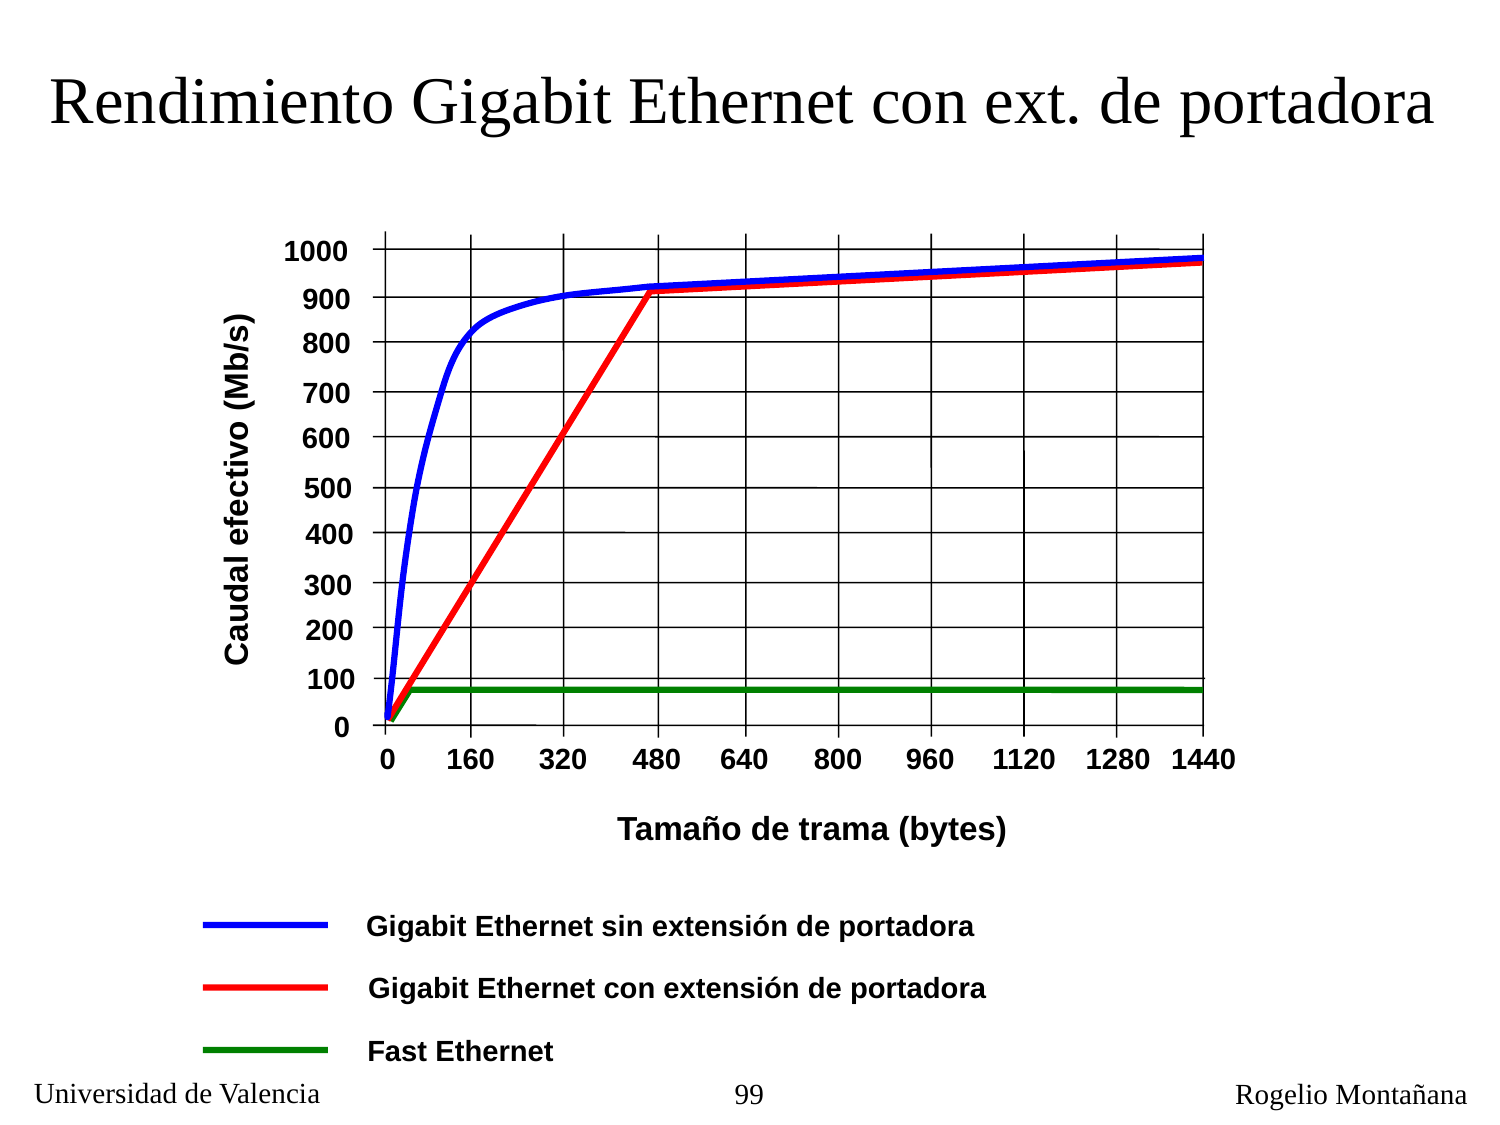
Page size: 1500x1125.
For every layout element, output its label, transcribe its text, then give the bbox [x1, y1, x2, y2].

text_box 960 [891, 732, 970, 783]
text_box [387, 286, 649, 718]
text_box 500 [289, 462, 368, 512]
text_box 1120 [977, 732, 1070, 783]
text_box 640 [705, 732, 784, 783]
text_box Gigabit Ethernet sin extensión de portadora [351, 899, 990, 950]
text_box Fast Ethernet [352, 1024, 569, 1075]
text_box 480 [617, 732, 697, 783]
text_box 300 [289, 559, 368, 609]
text_box 0 [318, 703, 365, 751]
text_box 320 [523, 732, 603, 783]
text_box 1000 [268, 224, 364, 275]
text_box 100 [292, 652, 371, 703]
text_box 1280 [1070, 732, 1156, 783]
text_box 900 [287, 273, 366, 323]
text_box Caudal efectivo (Mb/s) [207, 299, 262, 682]
text_box Gigabit Ethernet con extensión de portadora [353, 962, 1002, 1013]
text_box 400 [290, 507, 370, 558]
text_box 800 [798, 732, 878, 783]
text_box 1440 [1156, 732, 1251, 783]
text_box 700 [287, 367, 366, 417]
text_box Tamaño de trama (bytes) [602, 799, 1023, 855]
text_box 800 [287, 323, 366, 367]
text_box 200 [290, 604, 370, 655]
text_box Rendimiento Gigabit Ethernet con ext. de portadora [12, 49, 1475, 145]
text_box 600 [287, 417, 366, 462]
text_box 0 [364, 732, 411, 783]
text_box 160 [431, 732, 511, 783]
